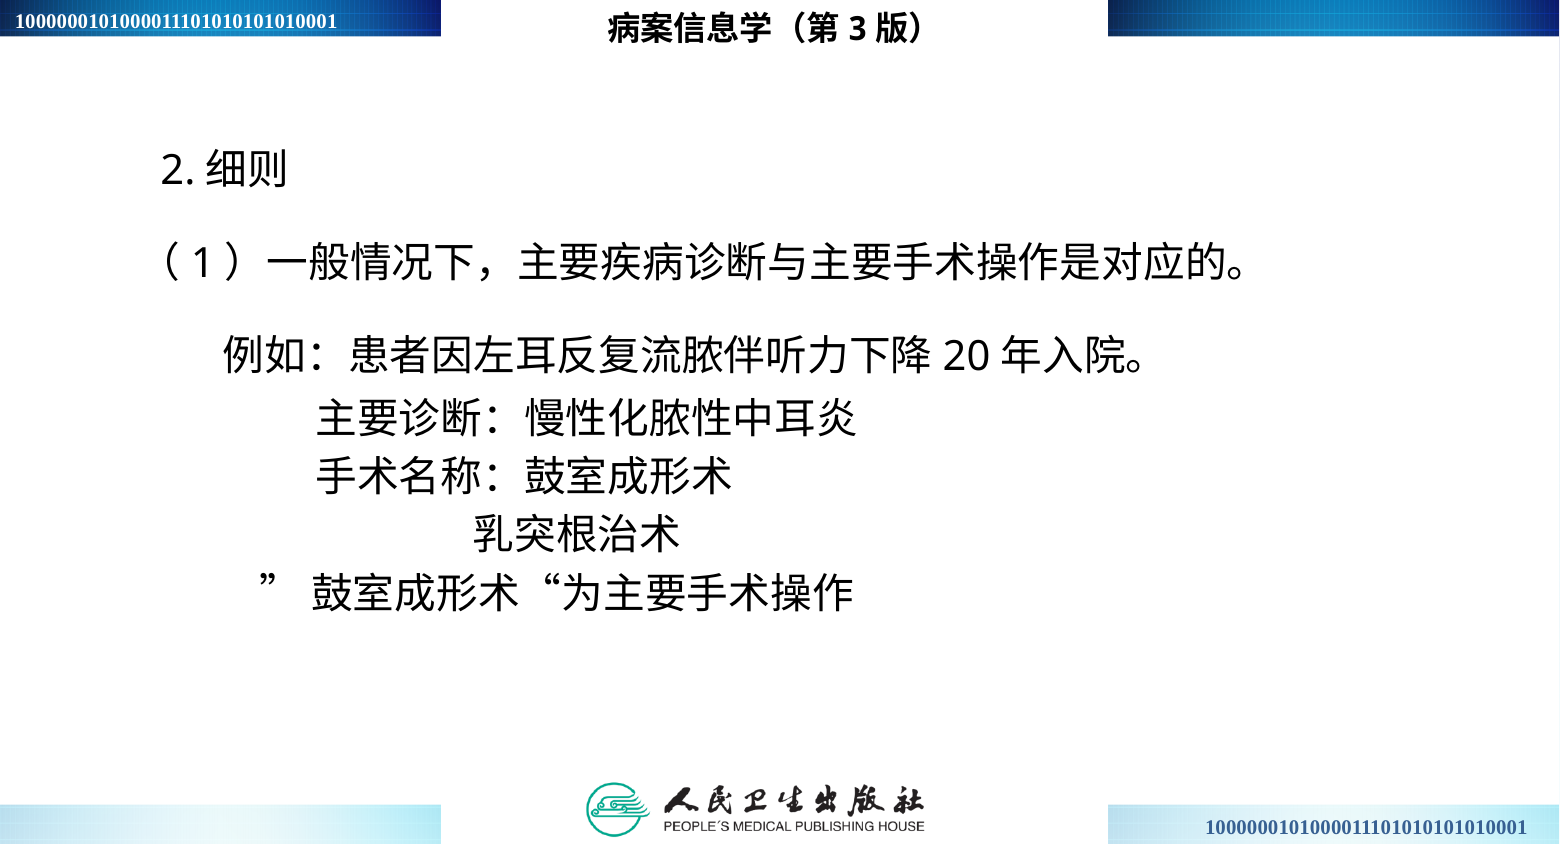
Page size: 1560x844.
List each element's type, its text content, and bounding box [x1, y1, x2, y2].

list 2.细则 （1）一般情况下，主要疾病诊断与主要手术操作是对应的。 例如：患者因左耳反复流脓伴听力下降20年入院。 主要诊断：慢性化脓性中耳炎 手术名称：鼓室成形术 乳突根治术 ”鼓室成形术“为主要手术操作 [124, 100, 1463, 802]
picture [0, 0, 440, 36]
picture [1108, 805, 1560, 844]
picture [565, 802, 945, 844]
text_box 病案信息学（第3版） [440, 0, 1109, 72]
picture [1109, 0, 1560, 36]
picture [0, 805, 441, 844]
